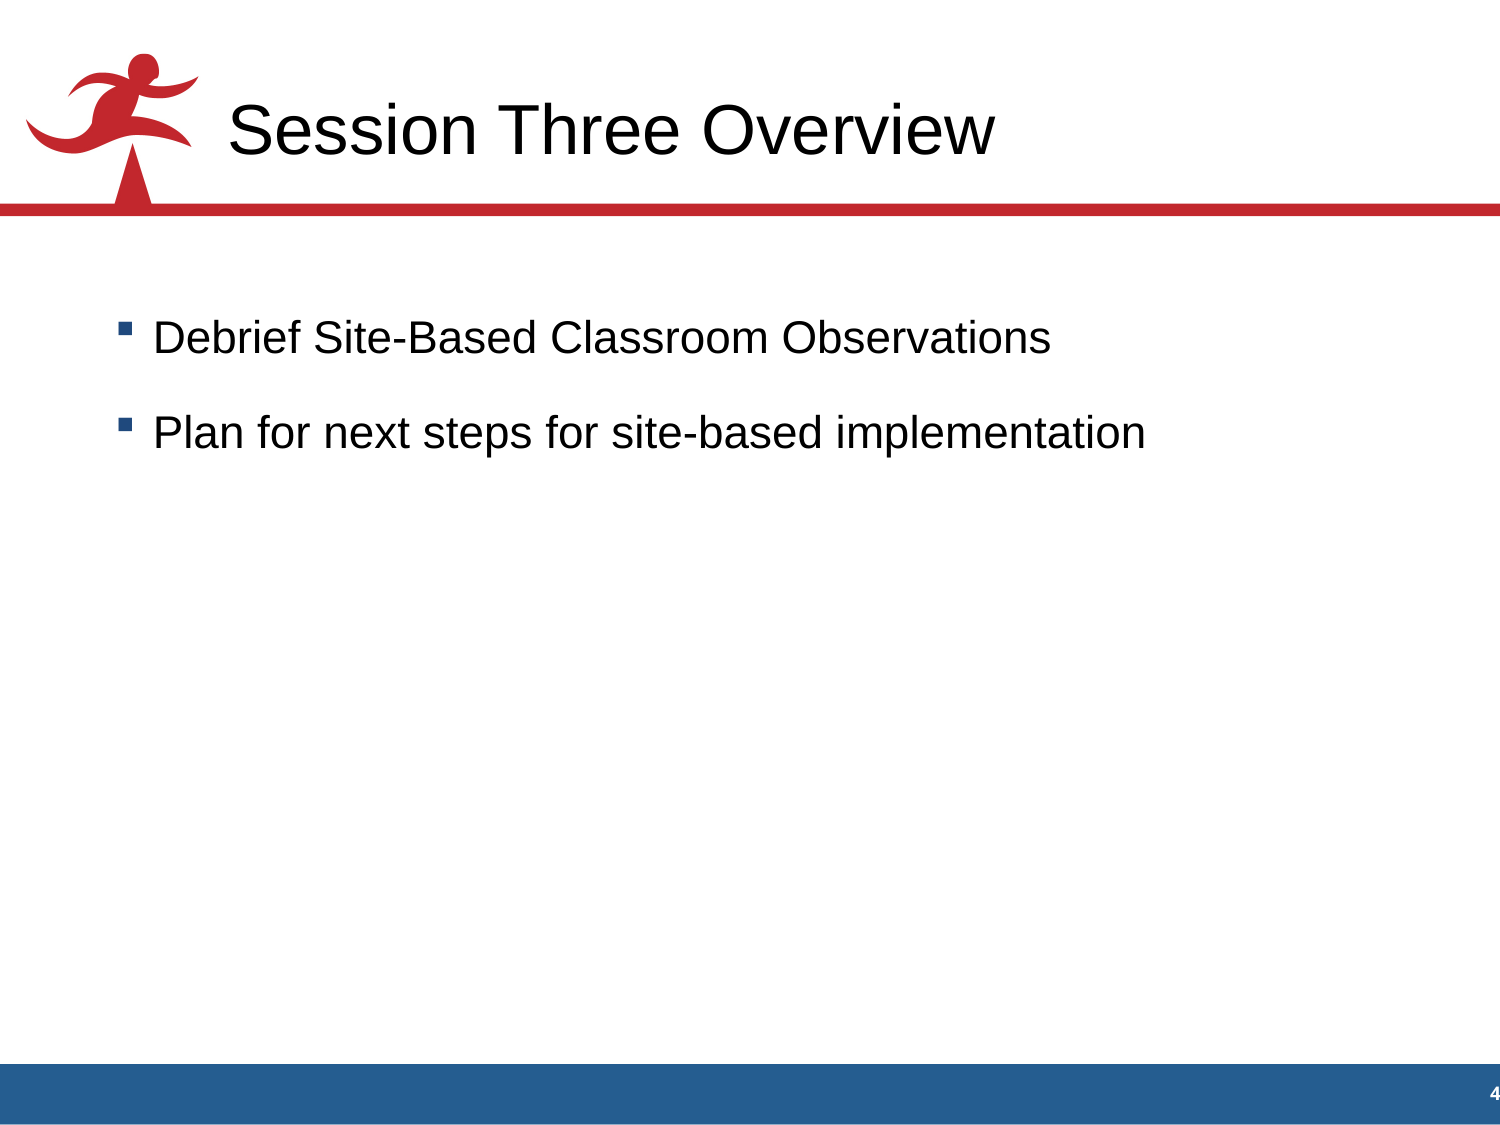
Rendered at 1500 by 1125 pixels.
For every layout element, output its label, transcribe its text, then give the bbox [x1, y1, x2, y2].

list Debrief Site-Based Classroom Observations Plan for next steps for site-based implementation [99, 299, 1375, 949]
picture [0, 0, 1500, 1125]
title Session Three Overview [212, 50, 1375, 177]
